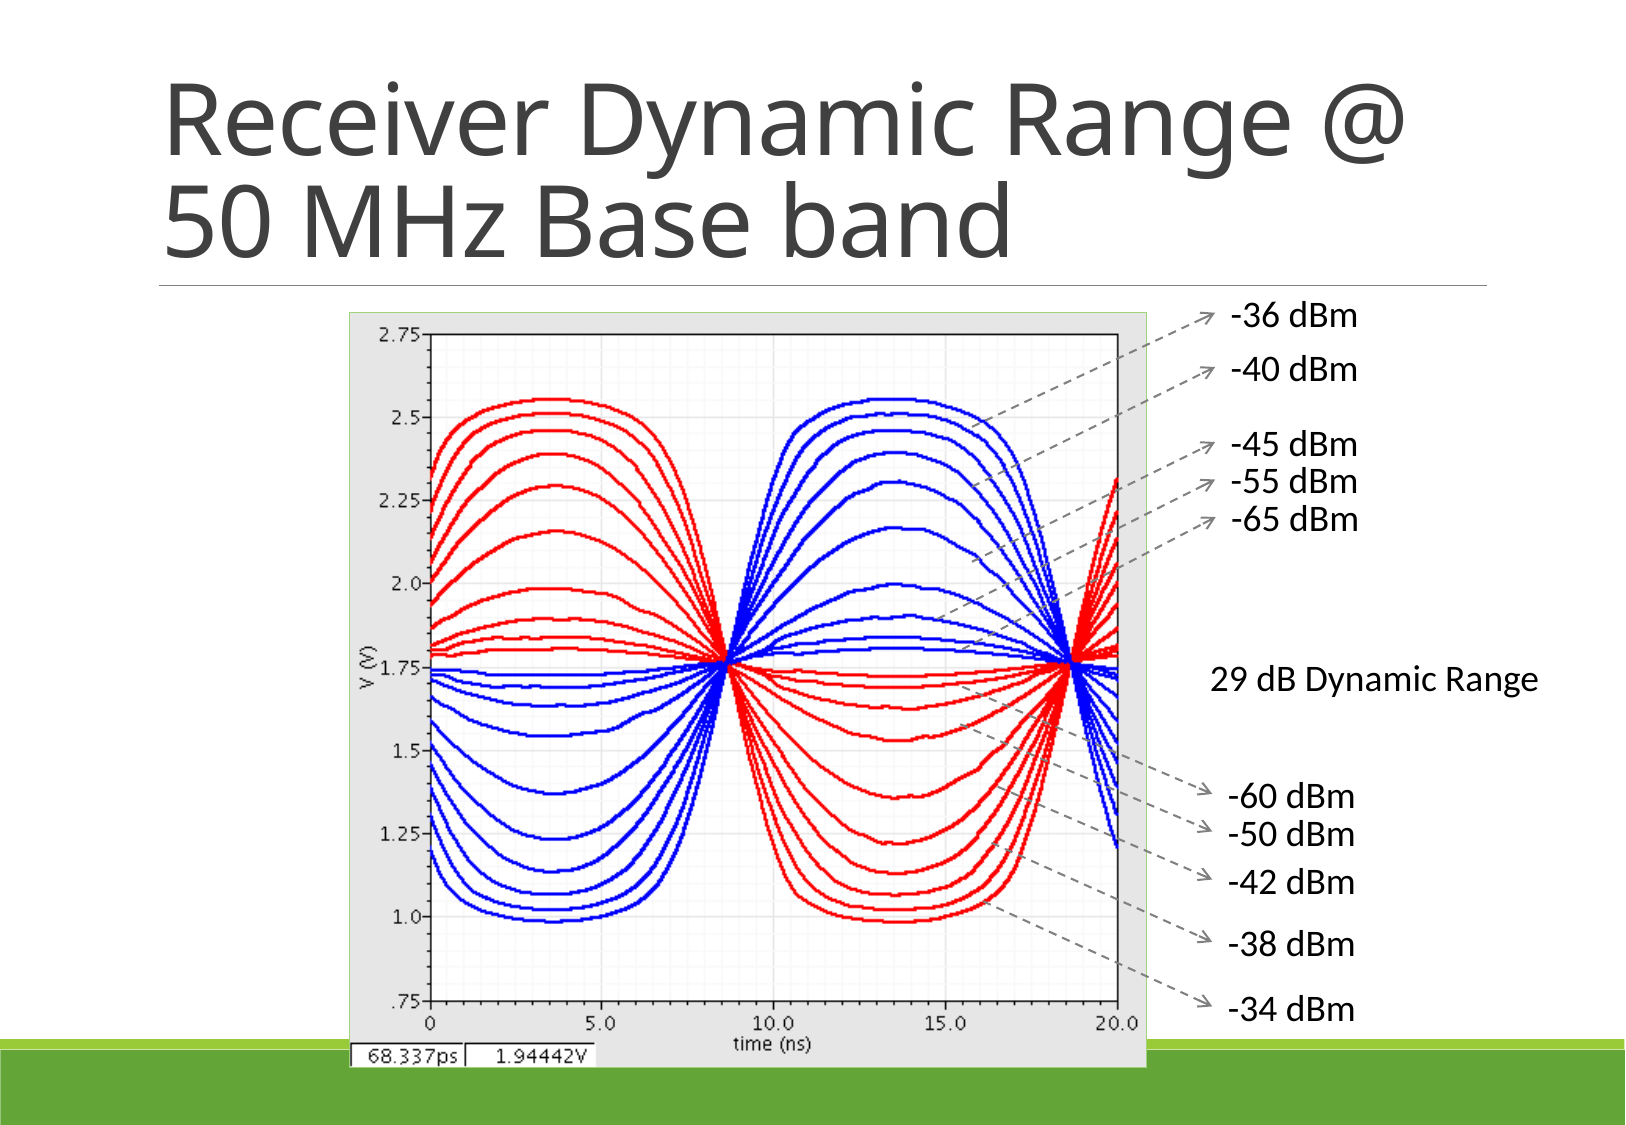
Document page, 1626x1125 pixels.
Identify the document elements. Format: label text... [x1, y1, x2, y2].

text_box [349, 281, 1376, 1068]
title Receiver Dynamic Range @ 50 MHz Base band [146, 47, 1487, 285]
text_box 29 dB Dynamic Range [1384, 647, 1555, 707]
